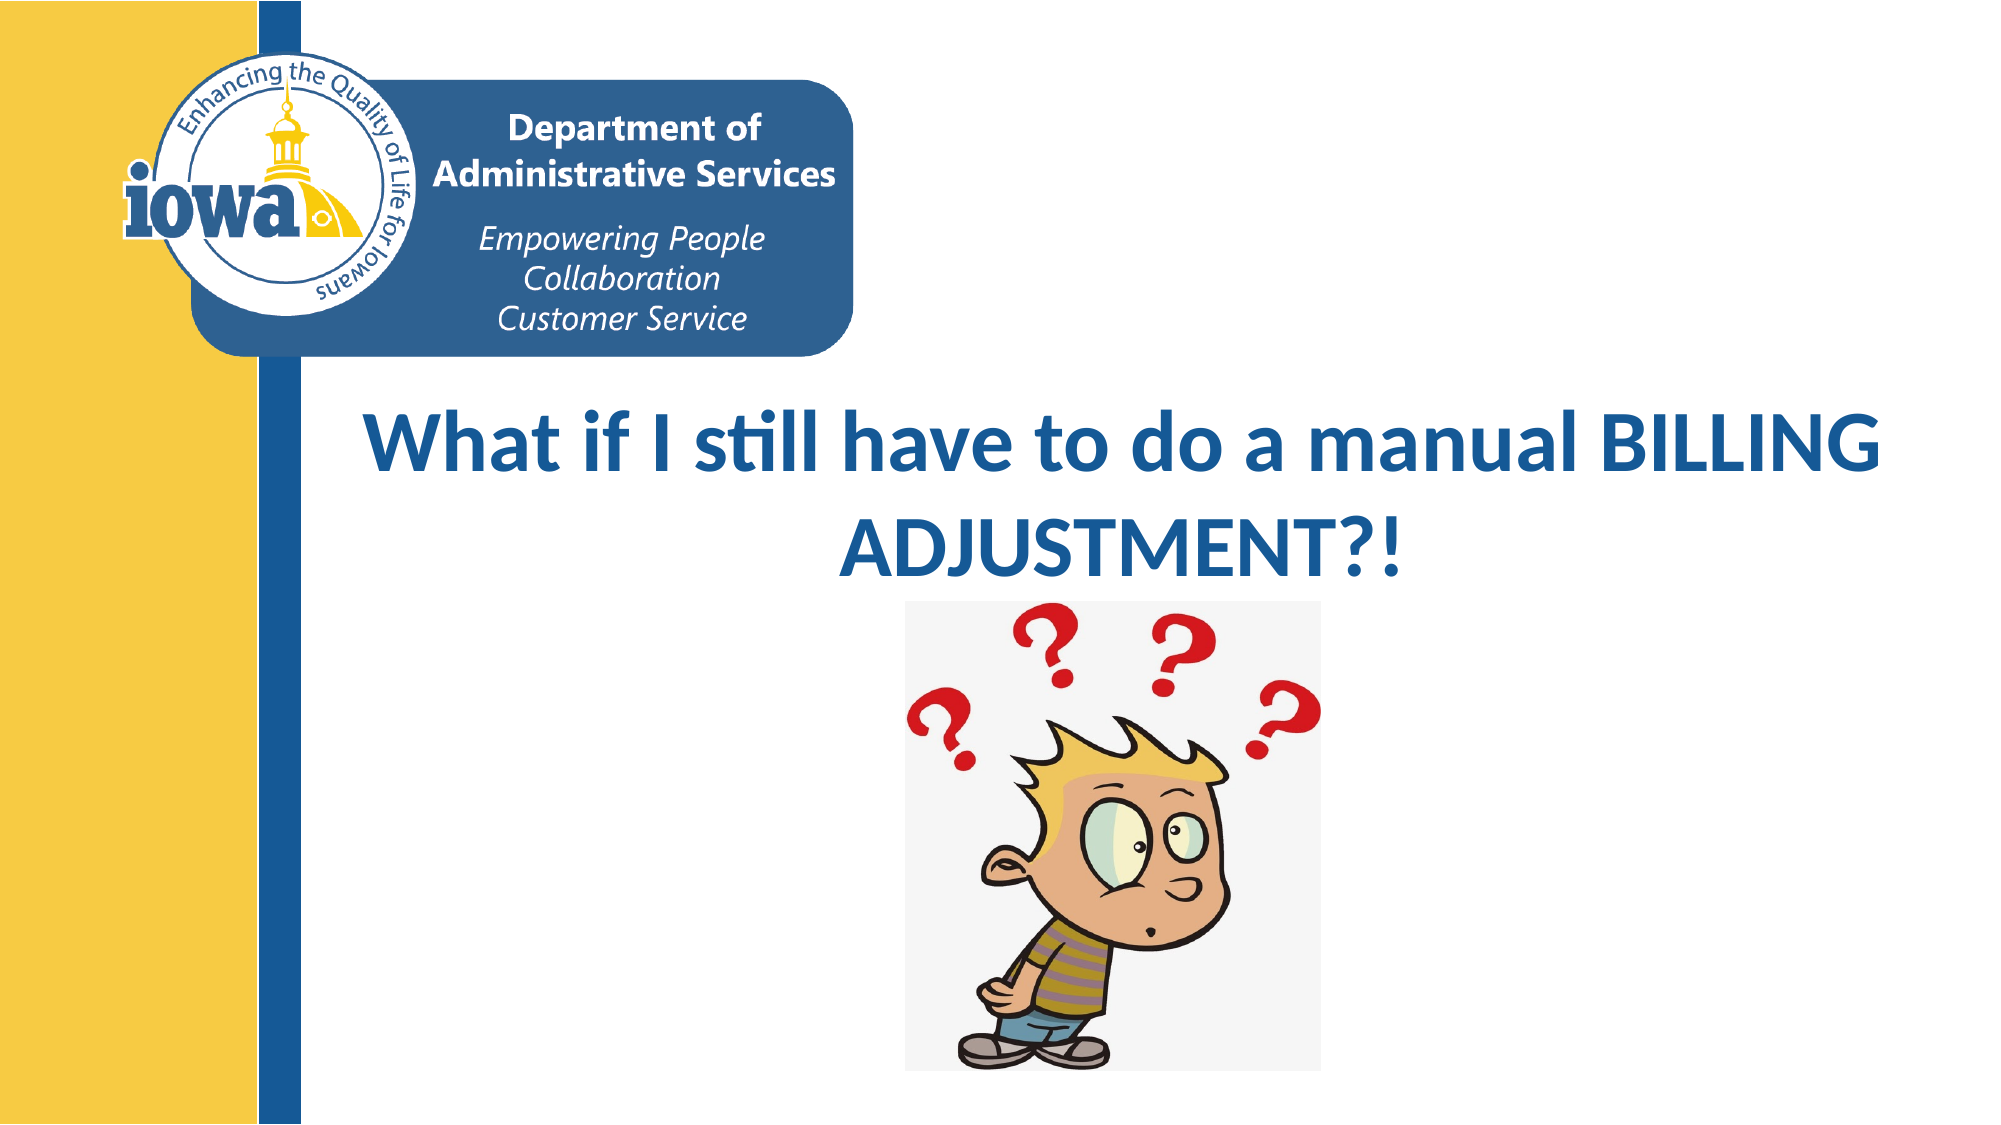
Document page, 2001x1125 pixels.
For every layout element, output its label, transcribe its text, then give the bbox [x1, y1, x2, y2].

title What if I still have to do a manual BILLING ADJUSTMENT?! [341, 409, 1905, 673]
picture [122, 51, 854, 357]
picture [904, 600, 1321, 1071]
